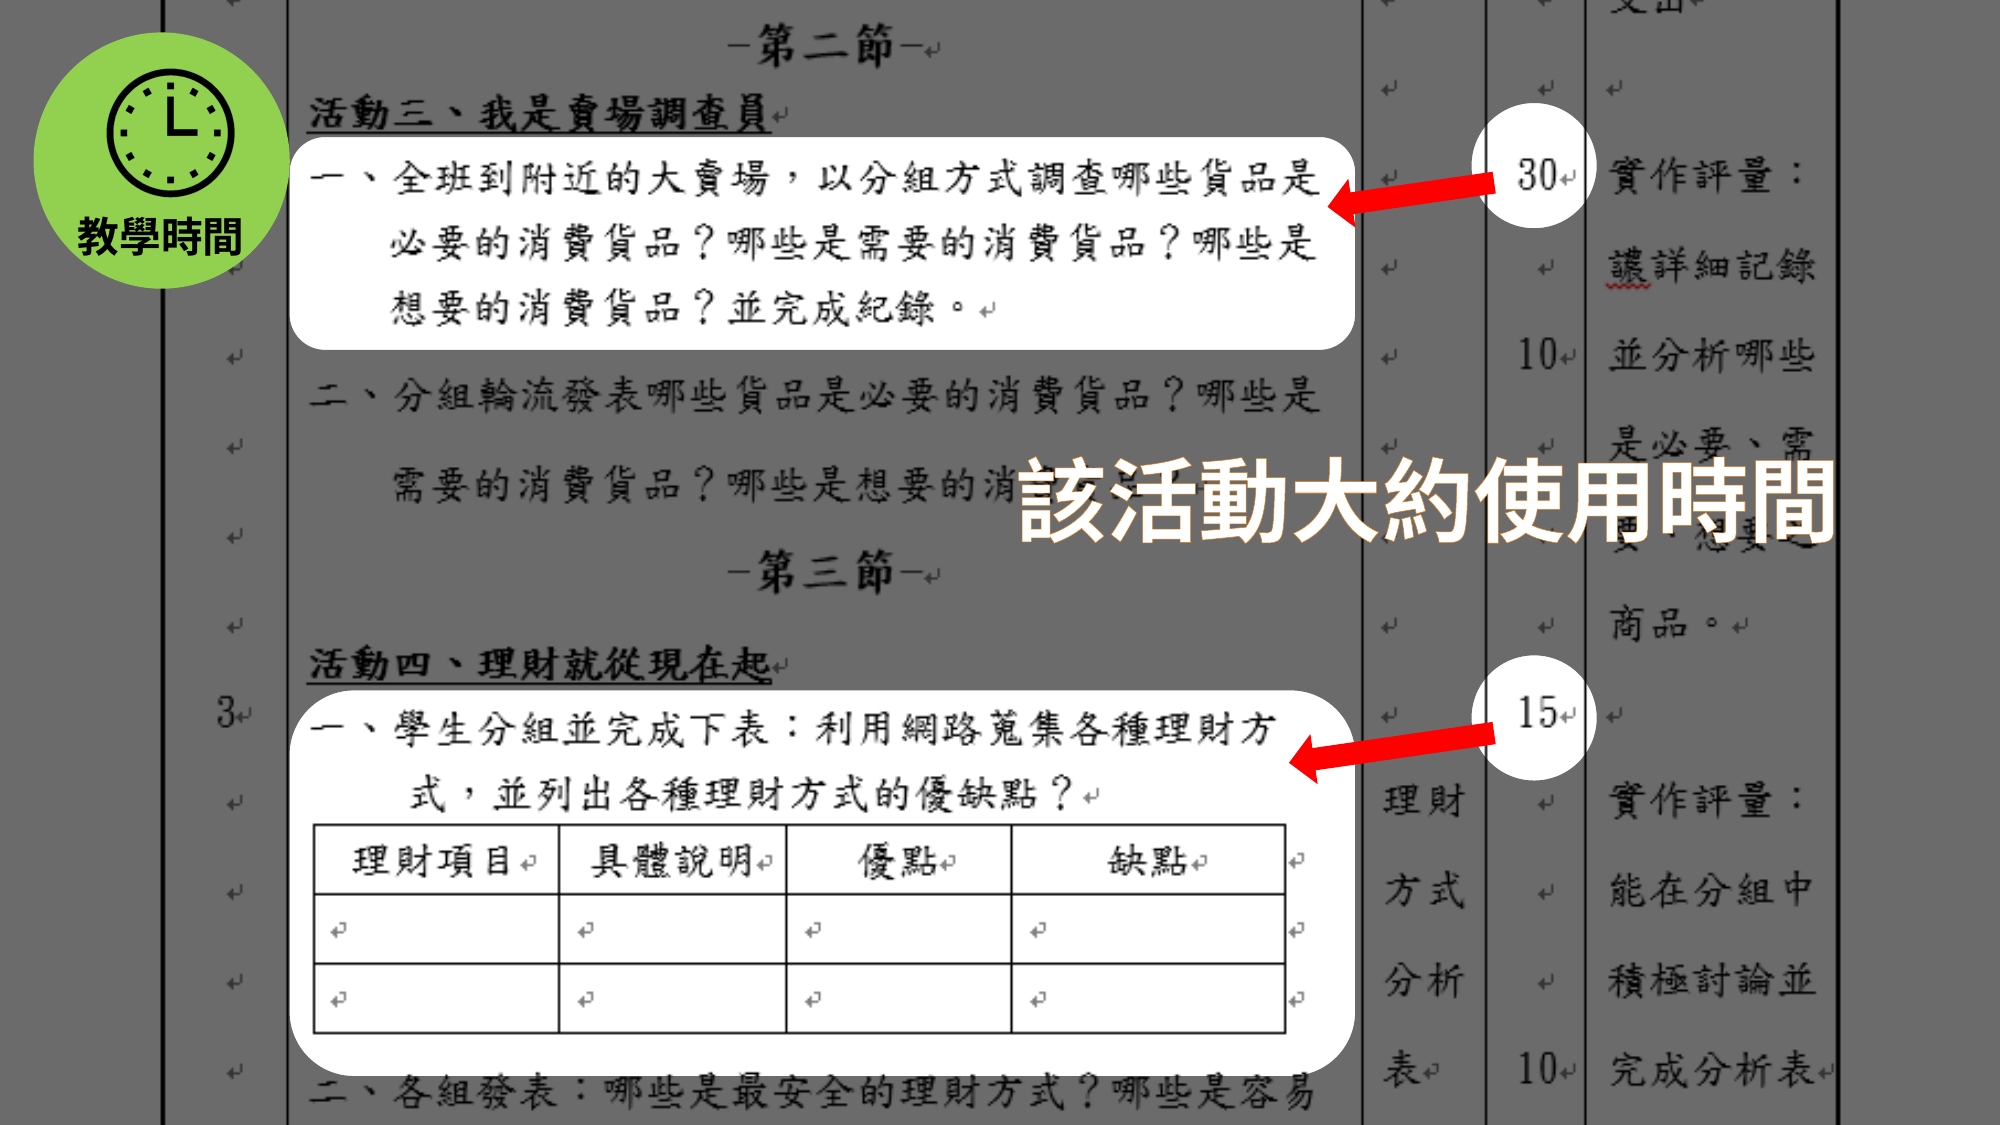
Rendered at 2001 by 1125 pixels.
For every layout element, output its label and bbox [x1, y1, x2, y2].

text_box [33, 12, 290, 289]
picture [0, 0, 2000, 1125]
